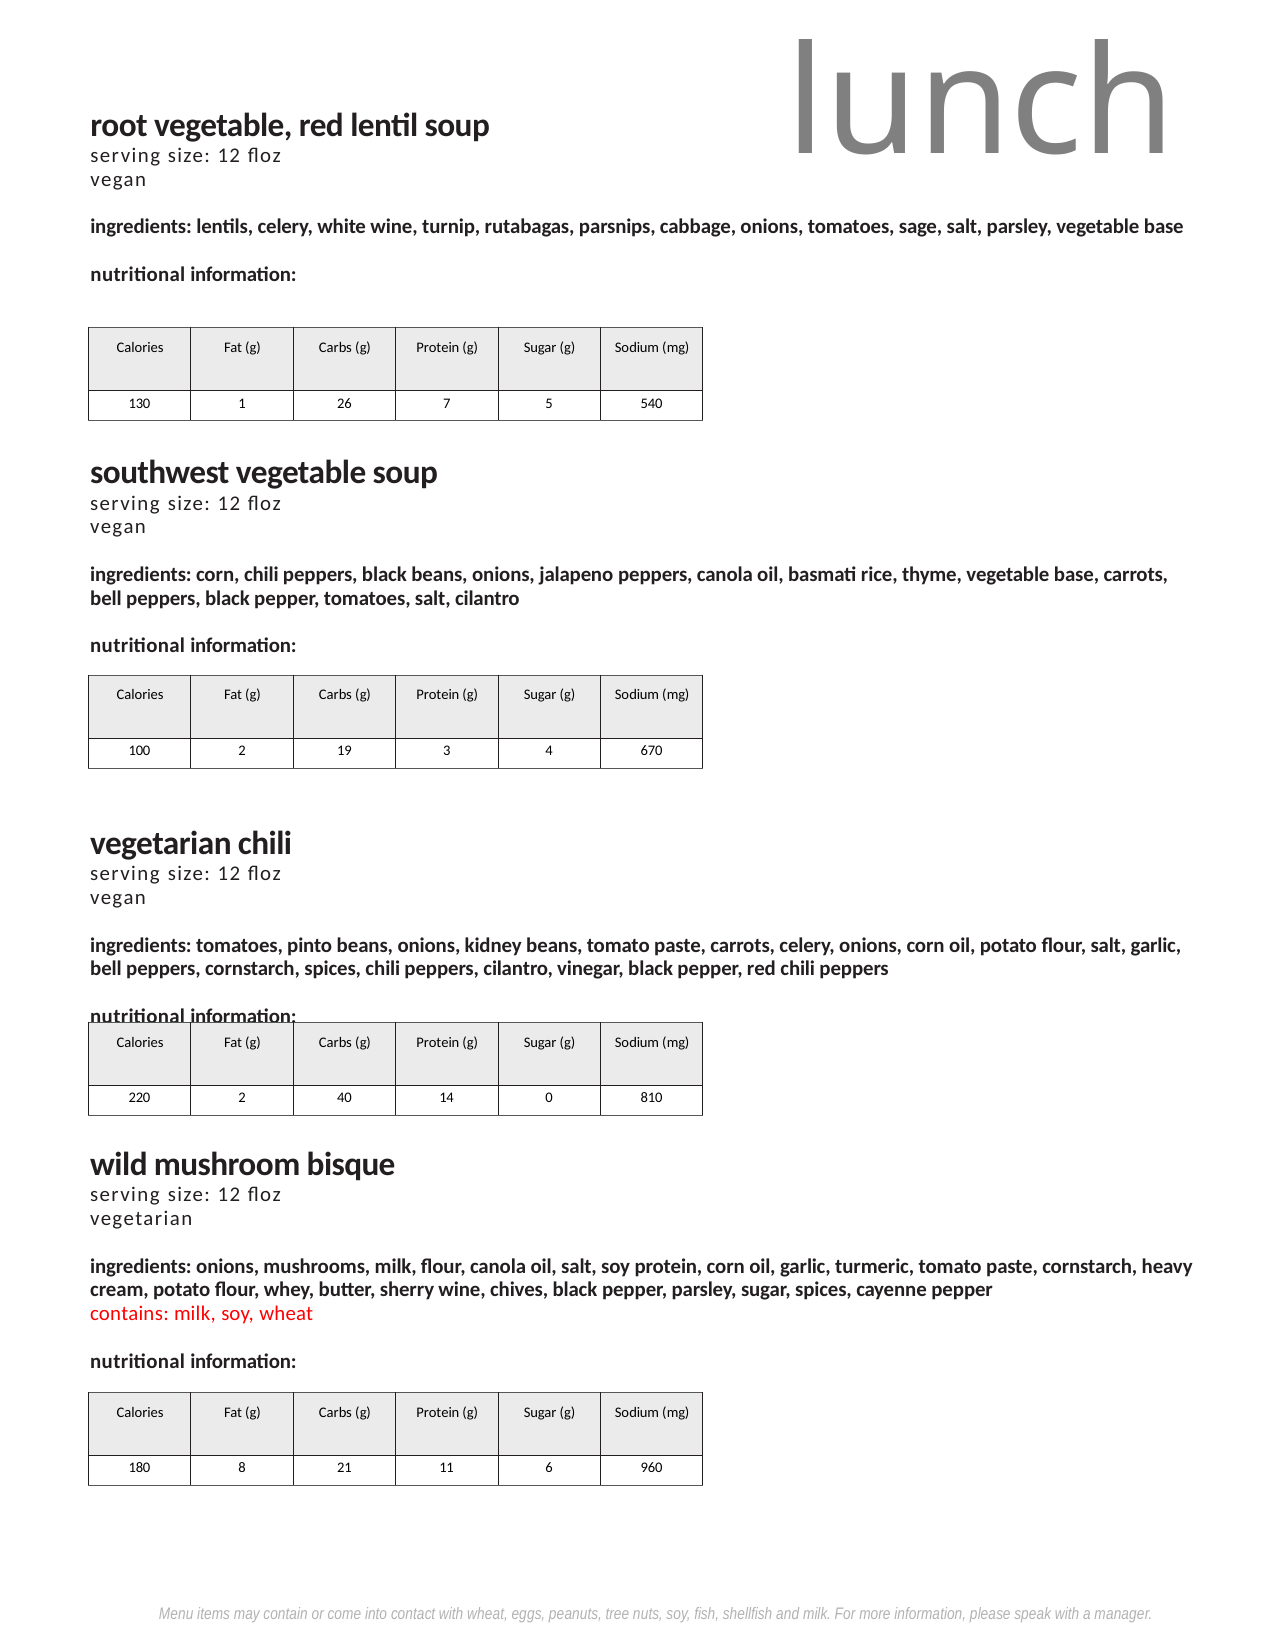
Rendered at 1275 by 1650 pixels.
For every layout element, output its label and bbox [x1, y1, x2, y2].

table_header [294, 1023, 395, 1085]
table_header [396, 1393, 498, 1455]
table_header [89, 1023, 190, 1085]
table_header [191, 676, 293, 738]
table_cell [499, 739, 600, 768]
table_cell [89, 1086, 190, 1115]
table_cell [499, 1086, 600, 1115]
text_box [88, 0, 1275, 286]
table_cell [601, 391, 702, 420]
table_header [294, 676, 395, 738]
table_header [499, 1023, 600, 1085]
text_box [88, 449, 1195, 657]
table_cell [396, 391, 498, 420]
table_cell [191, 1086, 293, 1115]
table_cell [191, 739, 293, 768]
table_cell [294, 739, 395, 768]
table_cell [294, 1456, 395, 1485]
footer [88, 1602, 1225, 1623]
table_header [89, 676, 190, 738]
text_box [88, 1141, 1195, 1373]
table_header [294, 328, 395, 390]
table_header [499, 1393, 600, 1455]
table_cell [396, 1456, 498, 1485]
table_header [396, 328, 498, 390]
table_cell [294, 391, 395, 420]
table_cell [601, 1086, 702, 1115]
text_box [88, 820, 1195, 1028]
table_header [601, 1023, 702, 1085]
table_cell [191, 1456, 293, 1485]
table_header [294, 1393, 395, 1455]
table_header [396, 1023, 498, 1085]
table_header [601, 1393, 702, 1455]
table_cell [499, 1456, 600, 1485]
table_header [601, 676, 702, 738]
table_header [191, 1393, 293, 1455]
table_header [396, 676, 498, 738]
table_header [89, 1393, 190, 1455]
table_header [601, 328, 702, 390]
table_cell [89, 739, 190, 768]
table_cell [294, 1086, 395, 1115]
table_header [191, 328, 293, 390]
table_cell [396, 1086, 498, 1115]
table_cell [89, 391, 190, 420]
table_cell [601, 1456, 702, 1485]
table_header [191, 1023, 293, 1085]
table_cell [89, 1456, 190, 1485]
table_header [89, 328, 190, 390]
table_cell [601, 739, 702, 768]
table_cell [396, 739, 498, 768]
table_header [499, 328, 600, 390]
table_cell [499, 391, 600, 420]
table_header [499, 676, 600, 738]
table_cell [191, 391, 293, 420]
